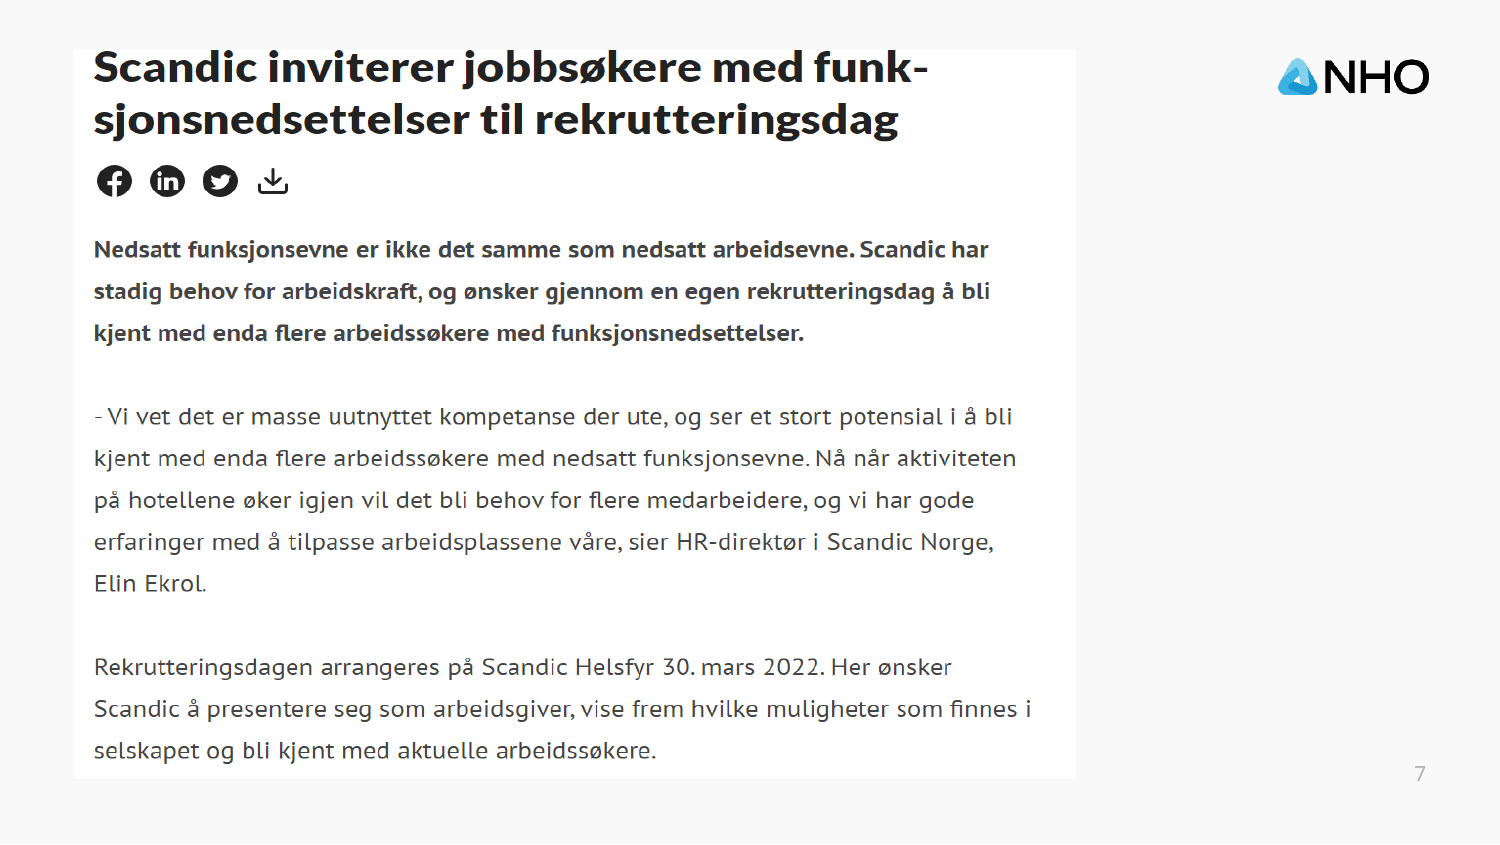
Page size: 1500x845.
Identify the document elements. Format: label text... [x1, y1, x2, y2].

picture [73, 50, 1076, 780]
slide_number 7 [1338, 760, 1427, 806]
picture [1278, 58, 1429, 95]
